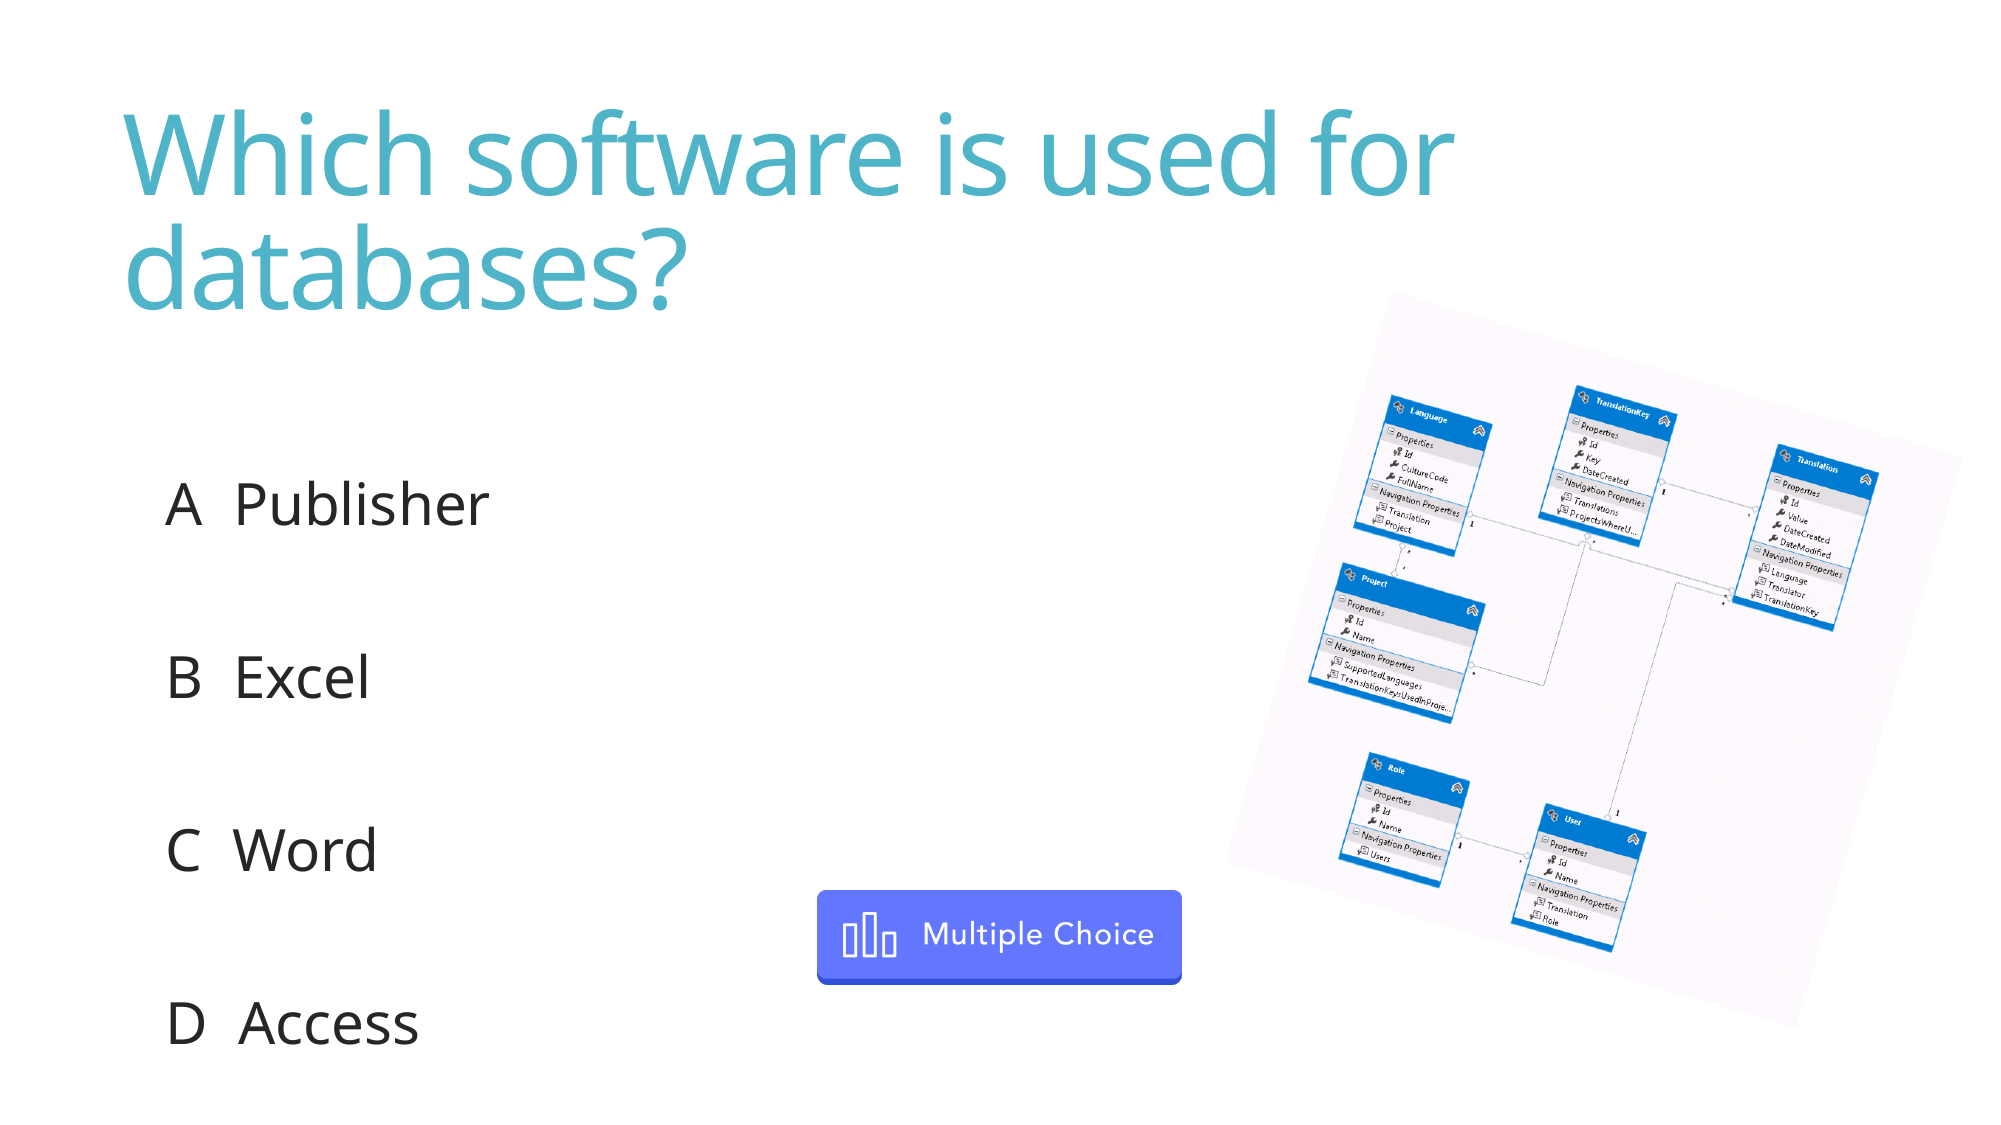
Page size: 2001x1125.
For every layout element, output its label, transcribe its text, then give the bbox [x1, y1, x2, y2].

picture [817, 890, 1183, 985]
picture [1226, 292, 1962, 1027]
title Which software is used for databases? [107, 81, 1875, 354]
list A Publisher B Excel C Word D Access [134, 470, 977, 962]
